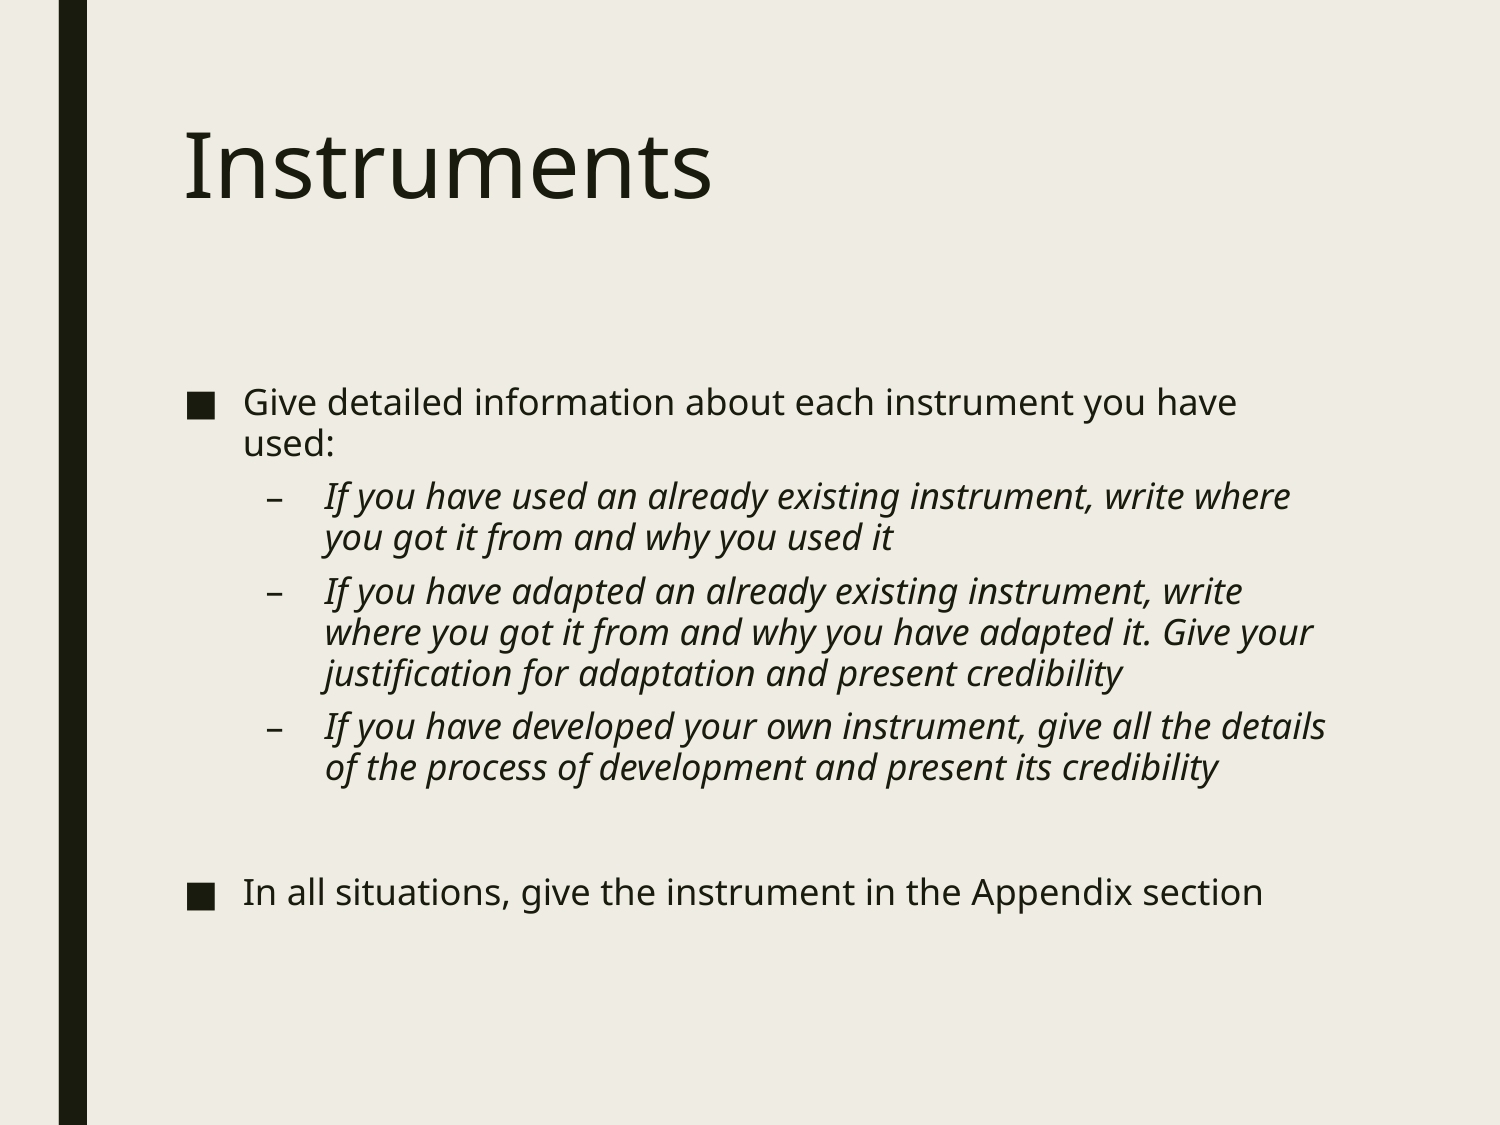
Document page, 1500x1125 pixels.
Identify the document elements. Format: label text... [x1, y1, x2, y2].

list Give detailed information about each instrument you have used: If you have used an already existing instrument, write where you got it from and why you used it If you have adapted an already existing instrument, write where you got it from and why you have adapted it. Give your justification for adaptation and present credibility If you have developed your own instrument, give all the details of the process of development and present its credibility In all situations, give the instrument in the Appendix section [168, 375, 1351, 963]
title Instruments [168, 112, 1351, 357]
